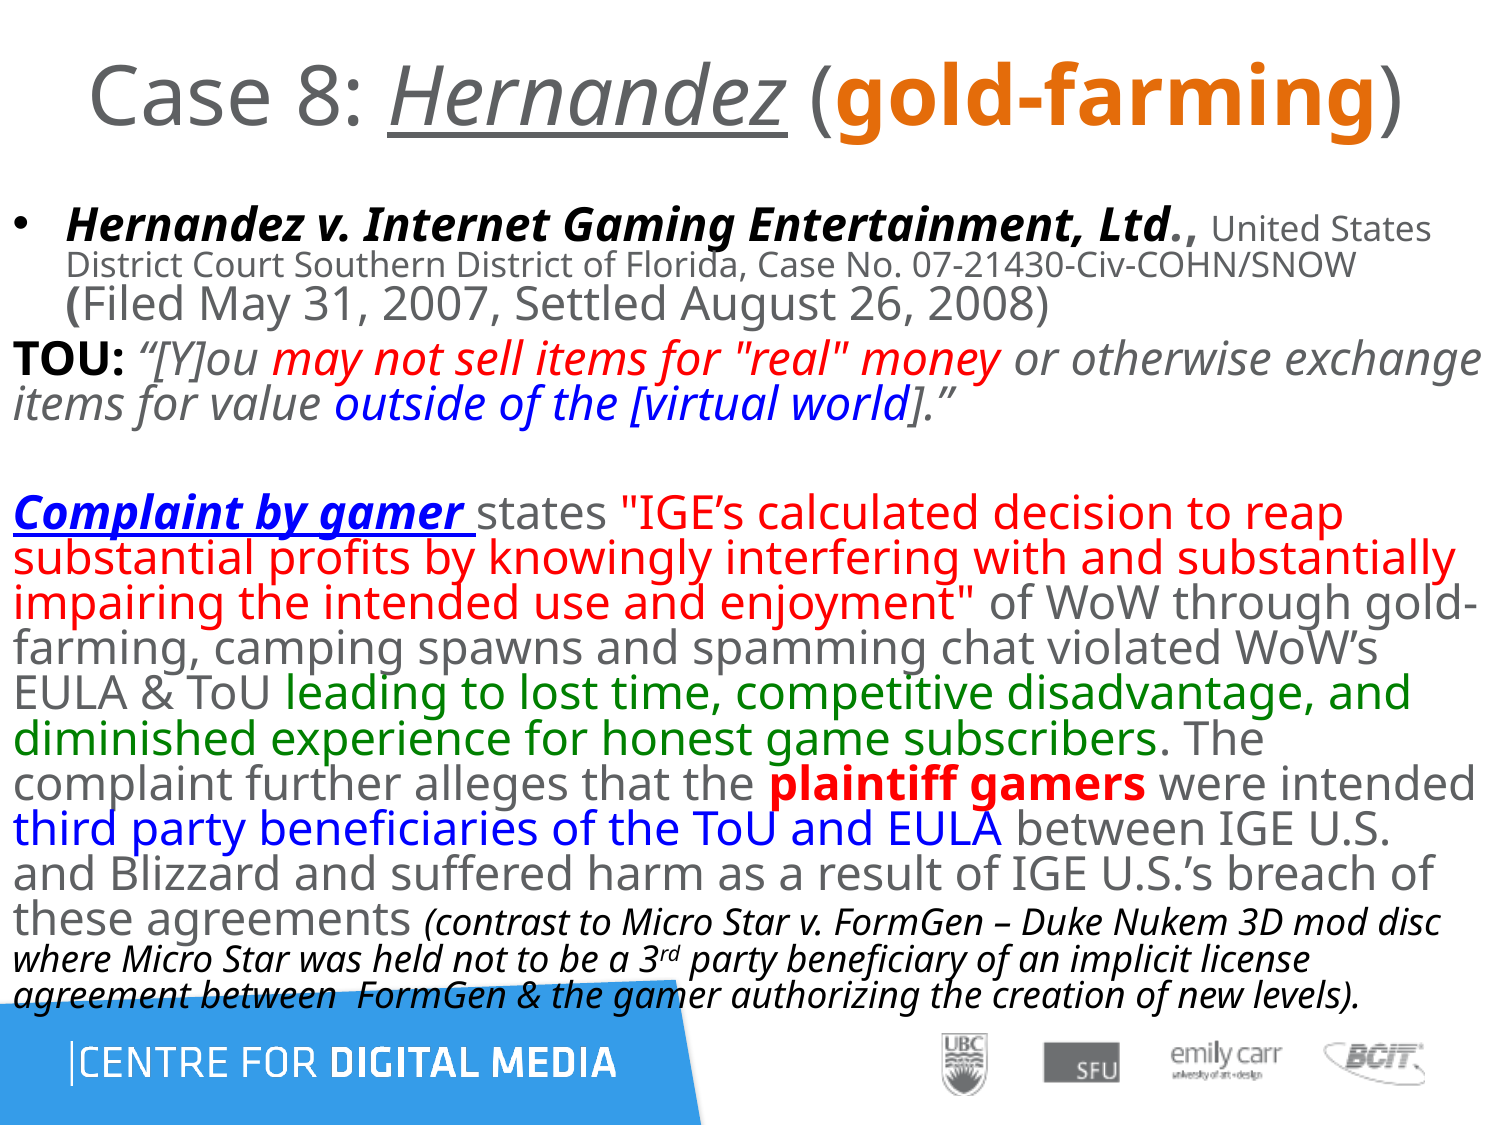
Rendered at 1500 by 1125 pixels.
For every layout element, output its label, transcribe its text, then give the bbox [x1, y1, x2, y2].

list Hernandez v. Internet Gaming Entertainment, Ltd., United States District Court Southern District of Florida, Case No. 07-21430-Civ-COHN/SNOW (Filed May 31, 2007, Settled August 26, 2008) TOU: “[Y]ou may not sell items for "real" money or otherwise exchange items for value outside of the [virtual world].” Complaint by gamer states "IGE’s calculated decision to reap substantial profits by knowingly interfering with and substantially impairing the intended use and enjoyment" of WoW through gold-farming, camping spawns and spamming chat violated WoW’s EULA & ToU leading to lost time, competitive disadvantage, and diminished experience for honest game subscribers. The complaint further alleges that the plaintiff gamers were intended third party beneficiaries of the ToU and EULA between IGE U.S. and Blizzard and suffered harm as a result of IGE U.S.’s breach of these agreements (contrast to Micro Star v. FormGen – Duke Nukem 3D mod disc where Micro Star was held not to be a 3rd party beneficiary of an implicit license agreement between FormGen & the gamer authorizing the creation of new levels). [0, 193, 1500, 1066]
title Case 8: Hernandez (gold-farming) [75, 8, 1425, 176]
